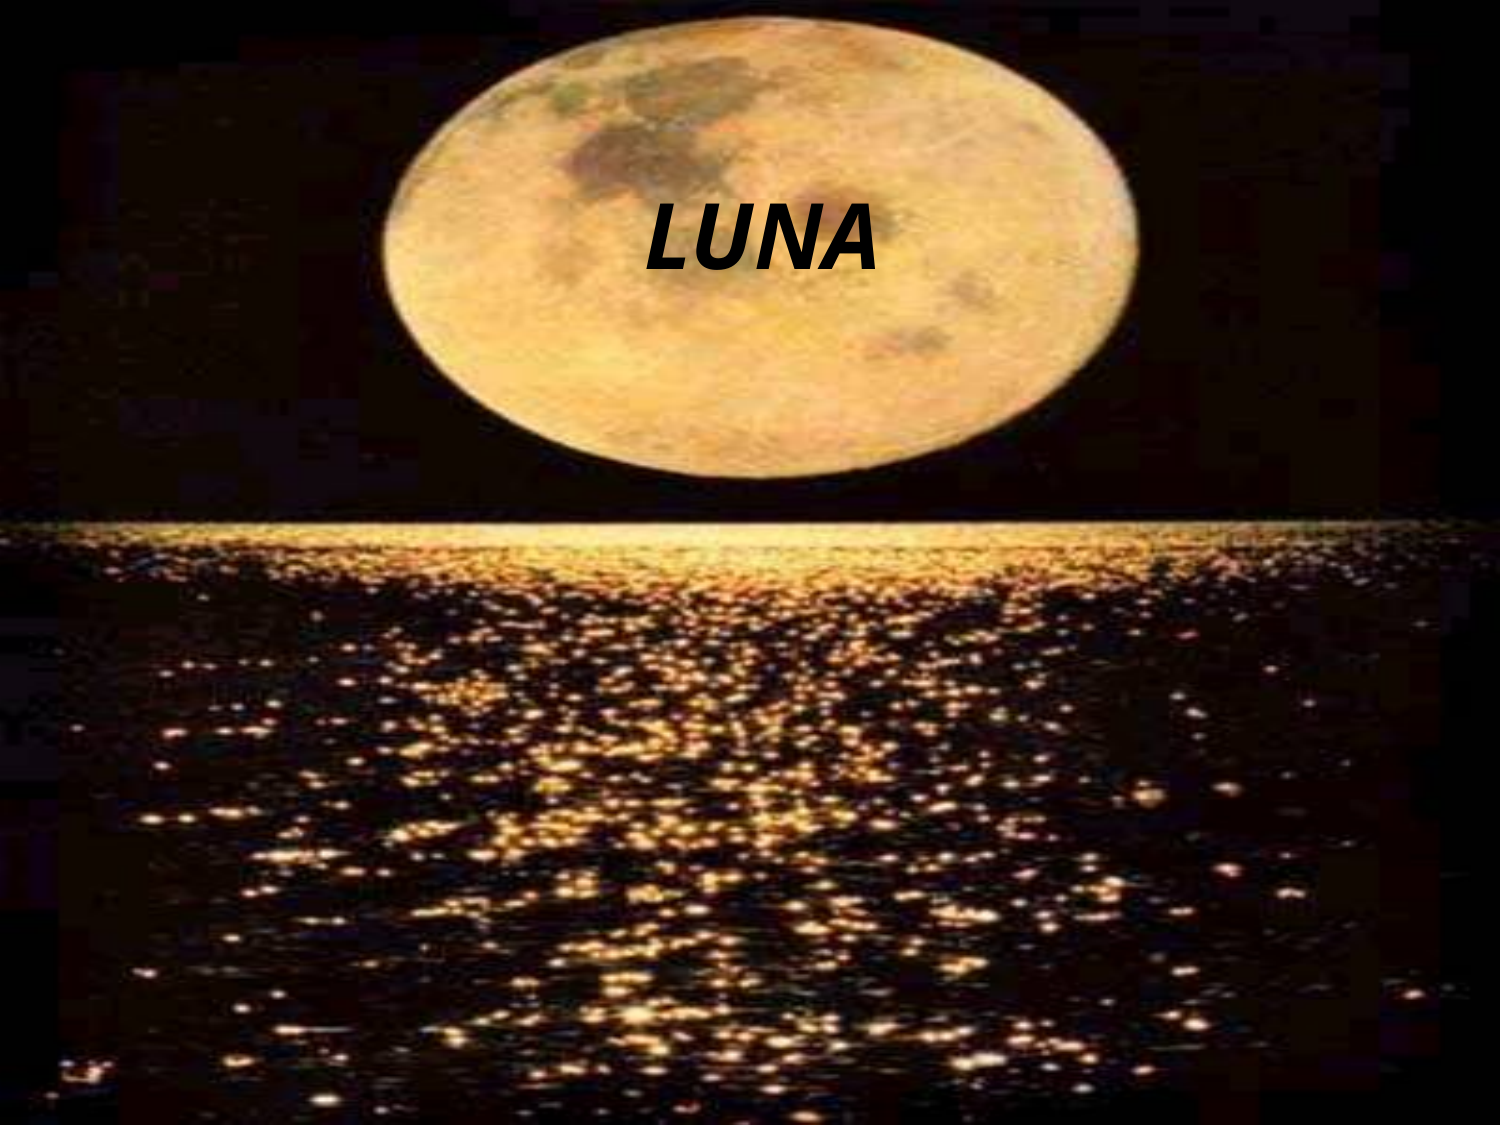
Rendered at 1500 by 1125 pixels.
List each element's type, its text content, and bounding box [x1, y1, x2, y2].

title LUNA [474, 112, 1050, 354]
picture [0, 0, 1500, 1125]
subtitle [412, 712, 1138, 913]
